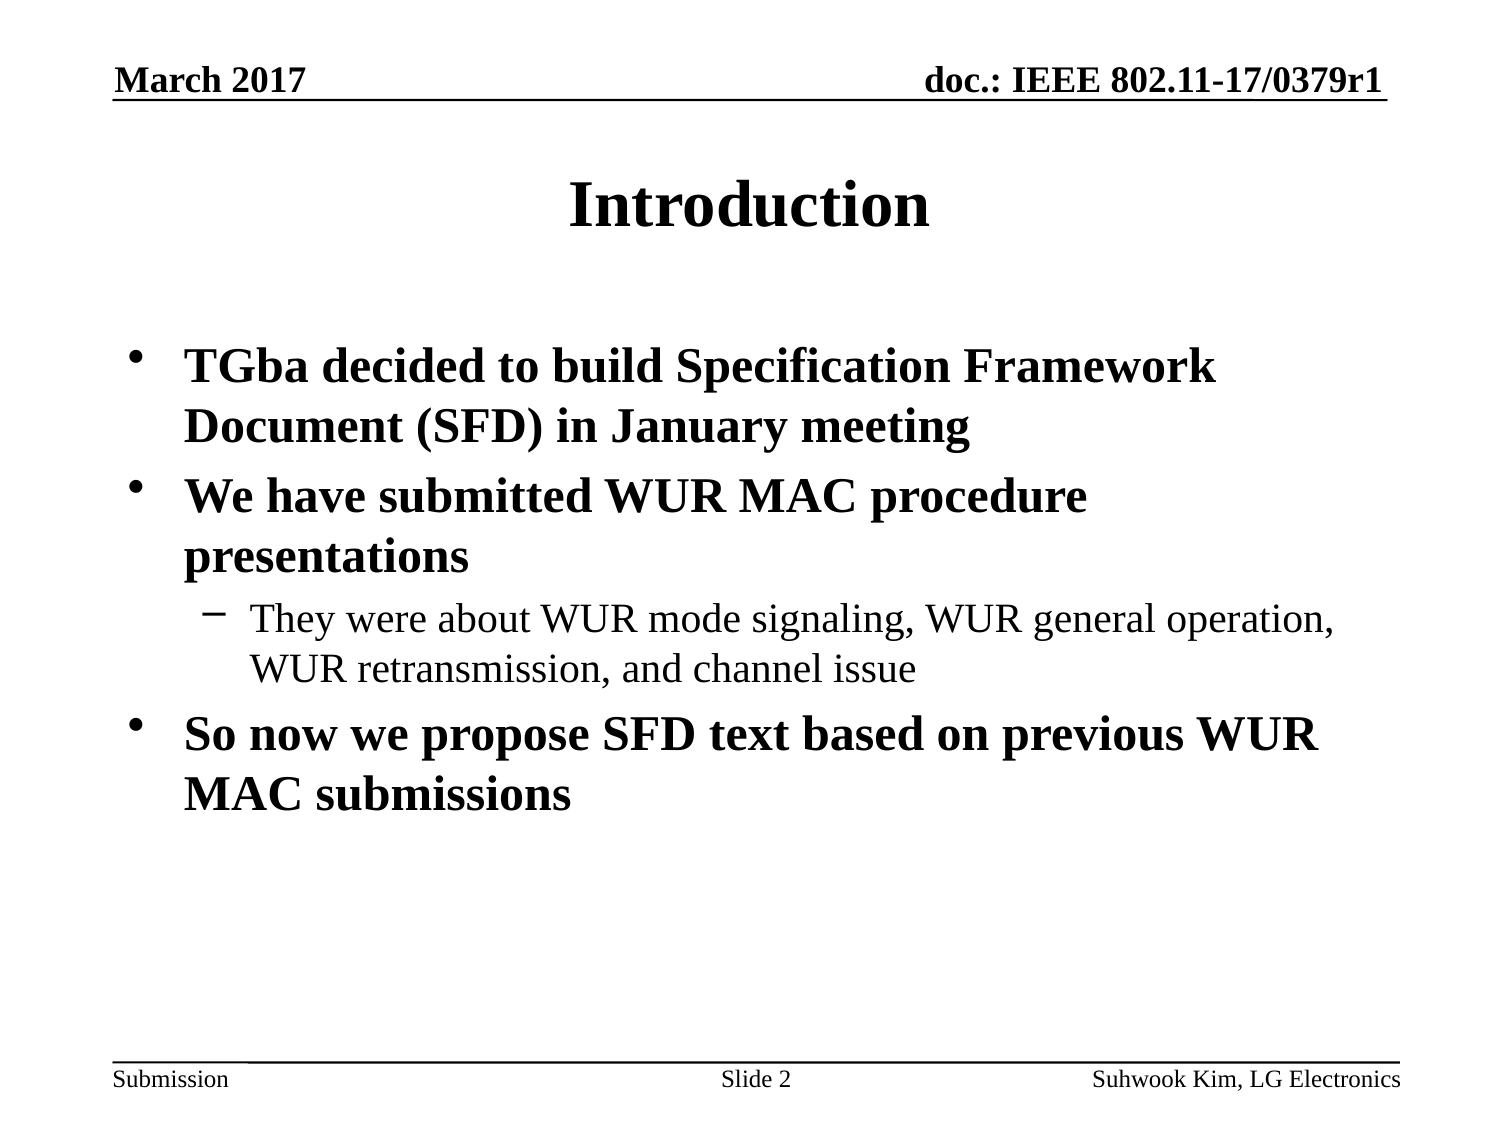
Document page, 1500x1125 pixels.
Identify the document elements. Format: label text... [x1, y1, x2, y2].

footer Suhwook Kim, LG Electronics [1088, 1061, 1402, 1093]
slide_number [114, 54, 309, 101]
slide_number Slide 2 [712, 1061, 800, 1093]
title Introduction [112, 112, 1388, 288]
list TGba decided to build Specification Framework Document (SFD) in January meeting We have submitted WUR MAC procedure presentations They were about WUR mode signaling, WUR general operation, WUR retransmission, and channel issue So now we propose SFD text based on previous WUR MAC submissions [112, 324, 1388, 1001]
